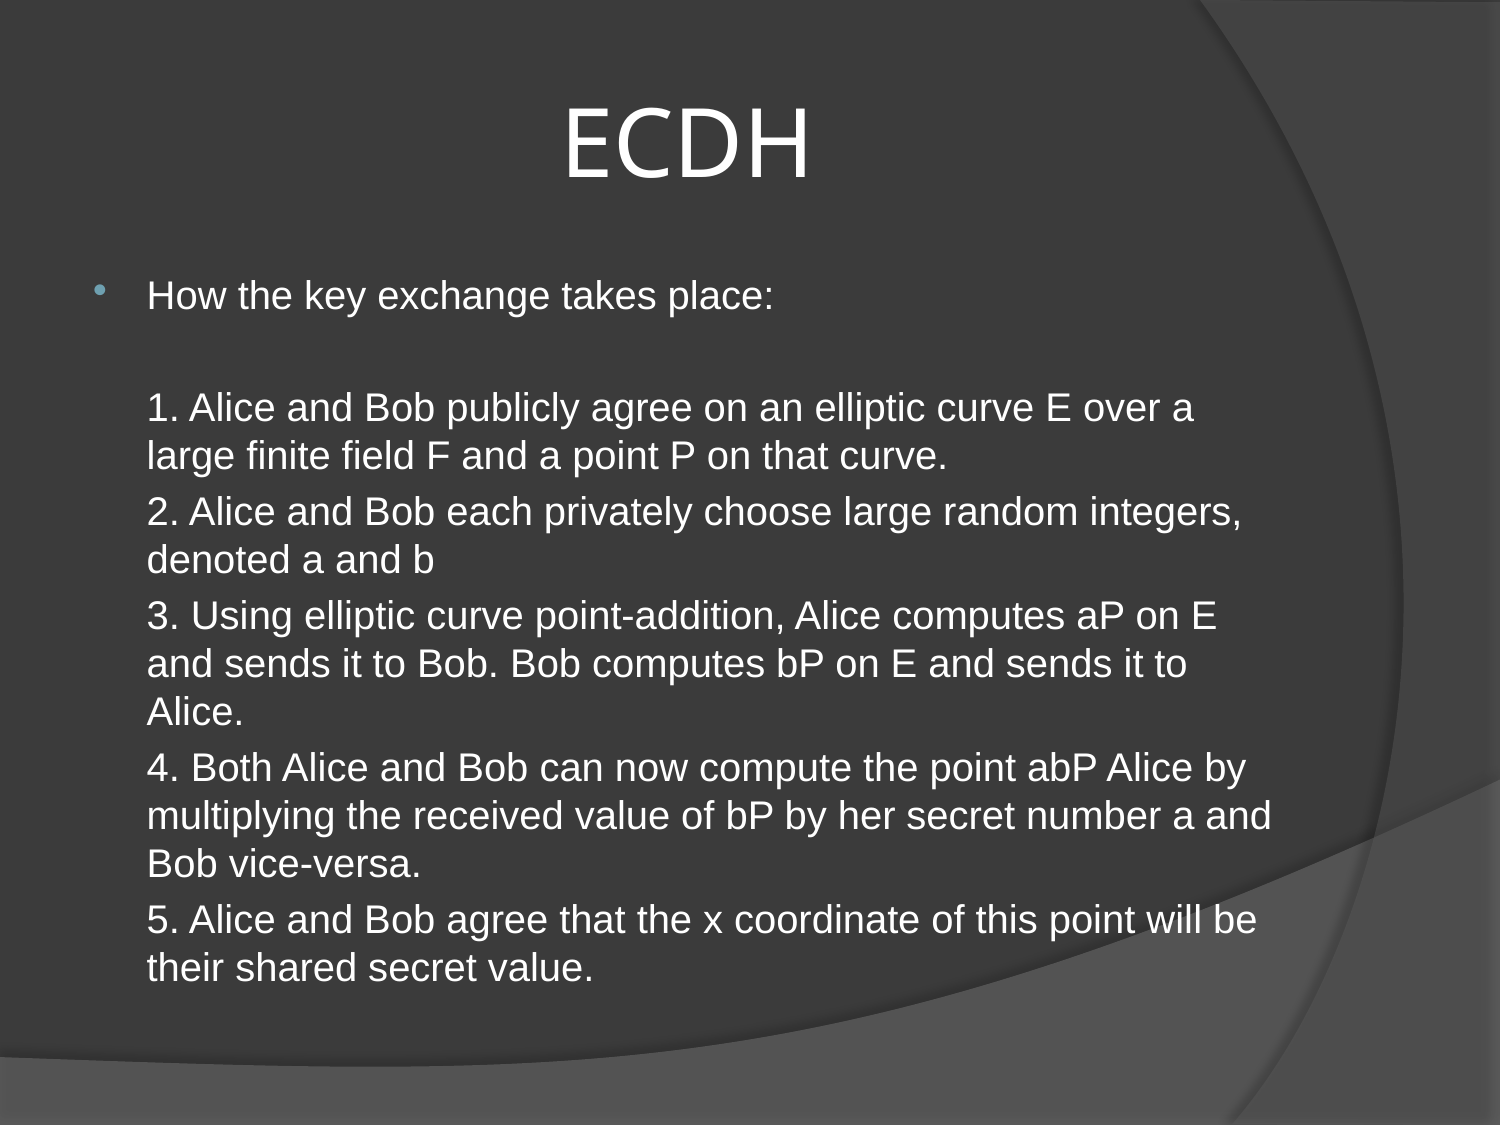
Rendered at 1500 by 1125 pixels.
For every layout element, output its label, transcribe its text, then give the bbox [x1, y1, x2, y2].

title ECDH [75, 45, 1300, 233]
list How the key exchange takes place: 1. Alice and Bob publicly agree on an elliptic curve E over a large finite field F and a point P on that curve. 2. Alice and Bob each privately choose large random integers, denoted a and b 3. Using elliptic curve point-addition, Alice computes aP on E and sends it to Bob. Bob computes bP on E and sends it to Alice. 4. Both Alice and Bob can now compute the point abP Alice by multiplying the received value of bP by her secret number a and Bob vice-versa. 5. Alice and Bob agree that the x coordinate of this point will be their shared secret value. [75, 262, 1300, 1005]
